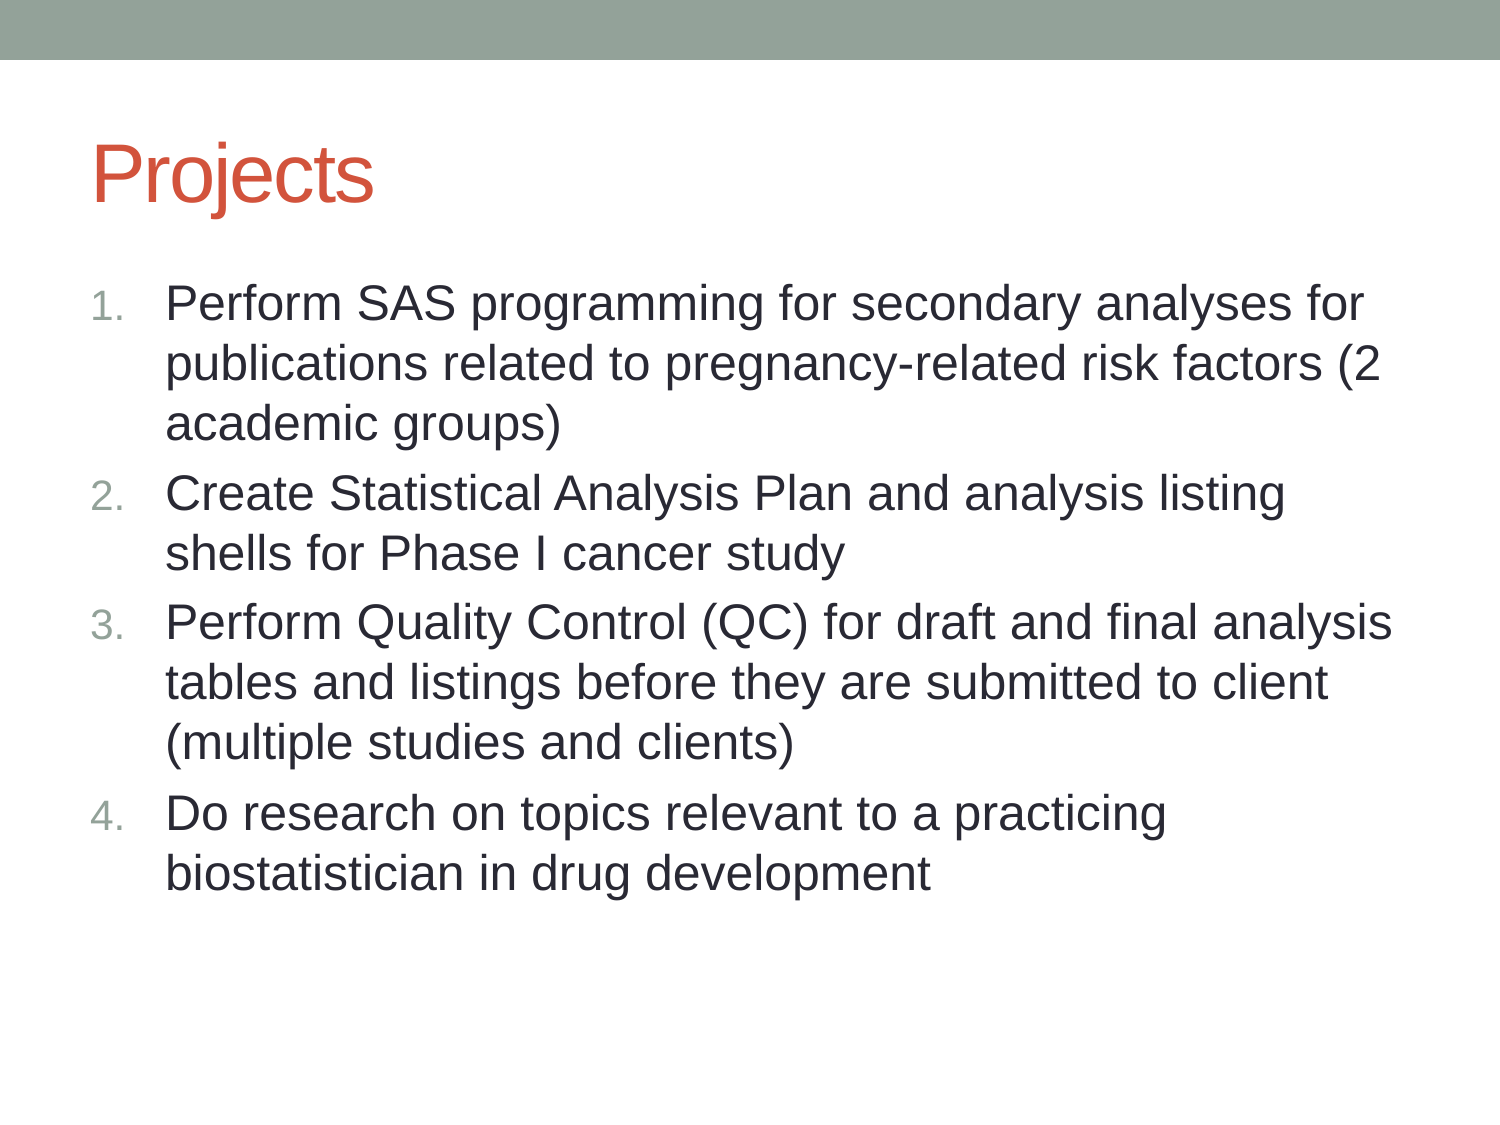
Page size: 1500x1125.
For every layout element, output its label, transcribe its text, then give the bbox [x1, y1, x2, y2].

list Perform SAS programming for secondary analyses for publications related to pregnancy-related risk factors (2 academic groups) Create Statistical Analysis Plan and analysis listing shells for Phase I cancer study Perform Quality Control (QC) for draft and final analysis tables and listings before they are submitted to client (multiple studies and clients) Do research on topics relevant to a practicing biostatistician in drug development [75, 262, 1425, 1088]
title Projects [75, 87, 1425, 250]
